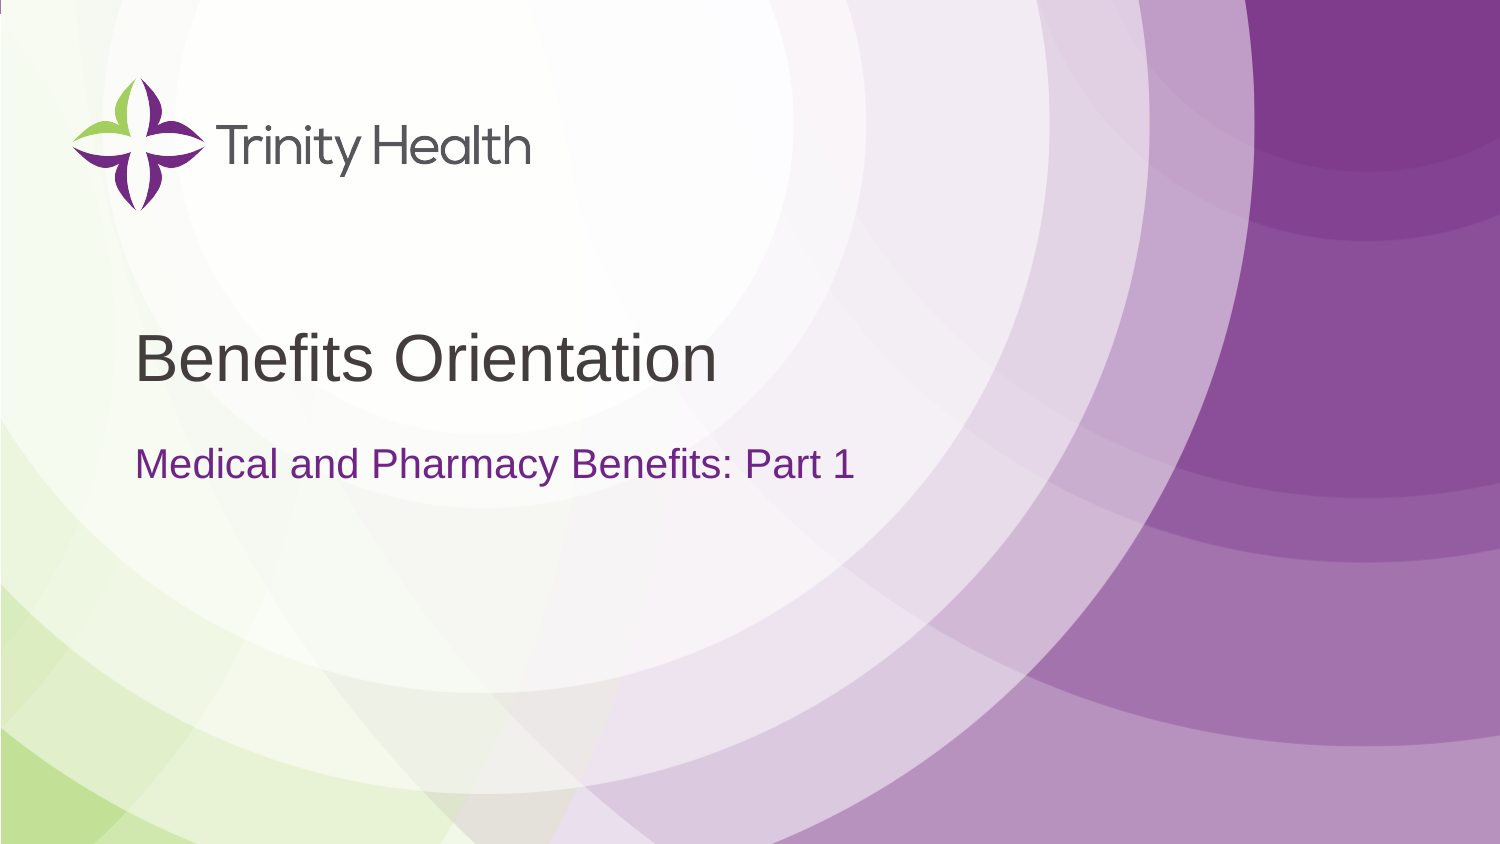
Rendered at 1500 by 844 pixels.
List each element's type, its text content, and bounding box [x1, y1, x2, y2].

subtitle Medical and Pharmacy Benefits: Part 1 [134, 421, 1233, 500]
title Benefits Orientation [134, 298, 1079, 421]
picture [0, 0, 1500, 844]
